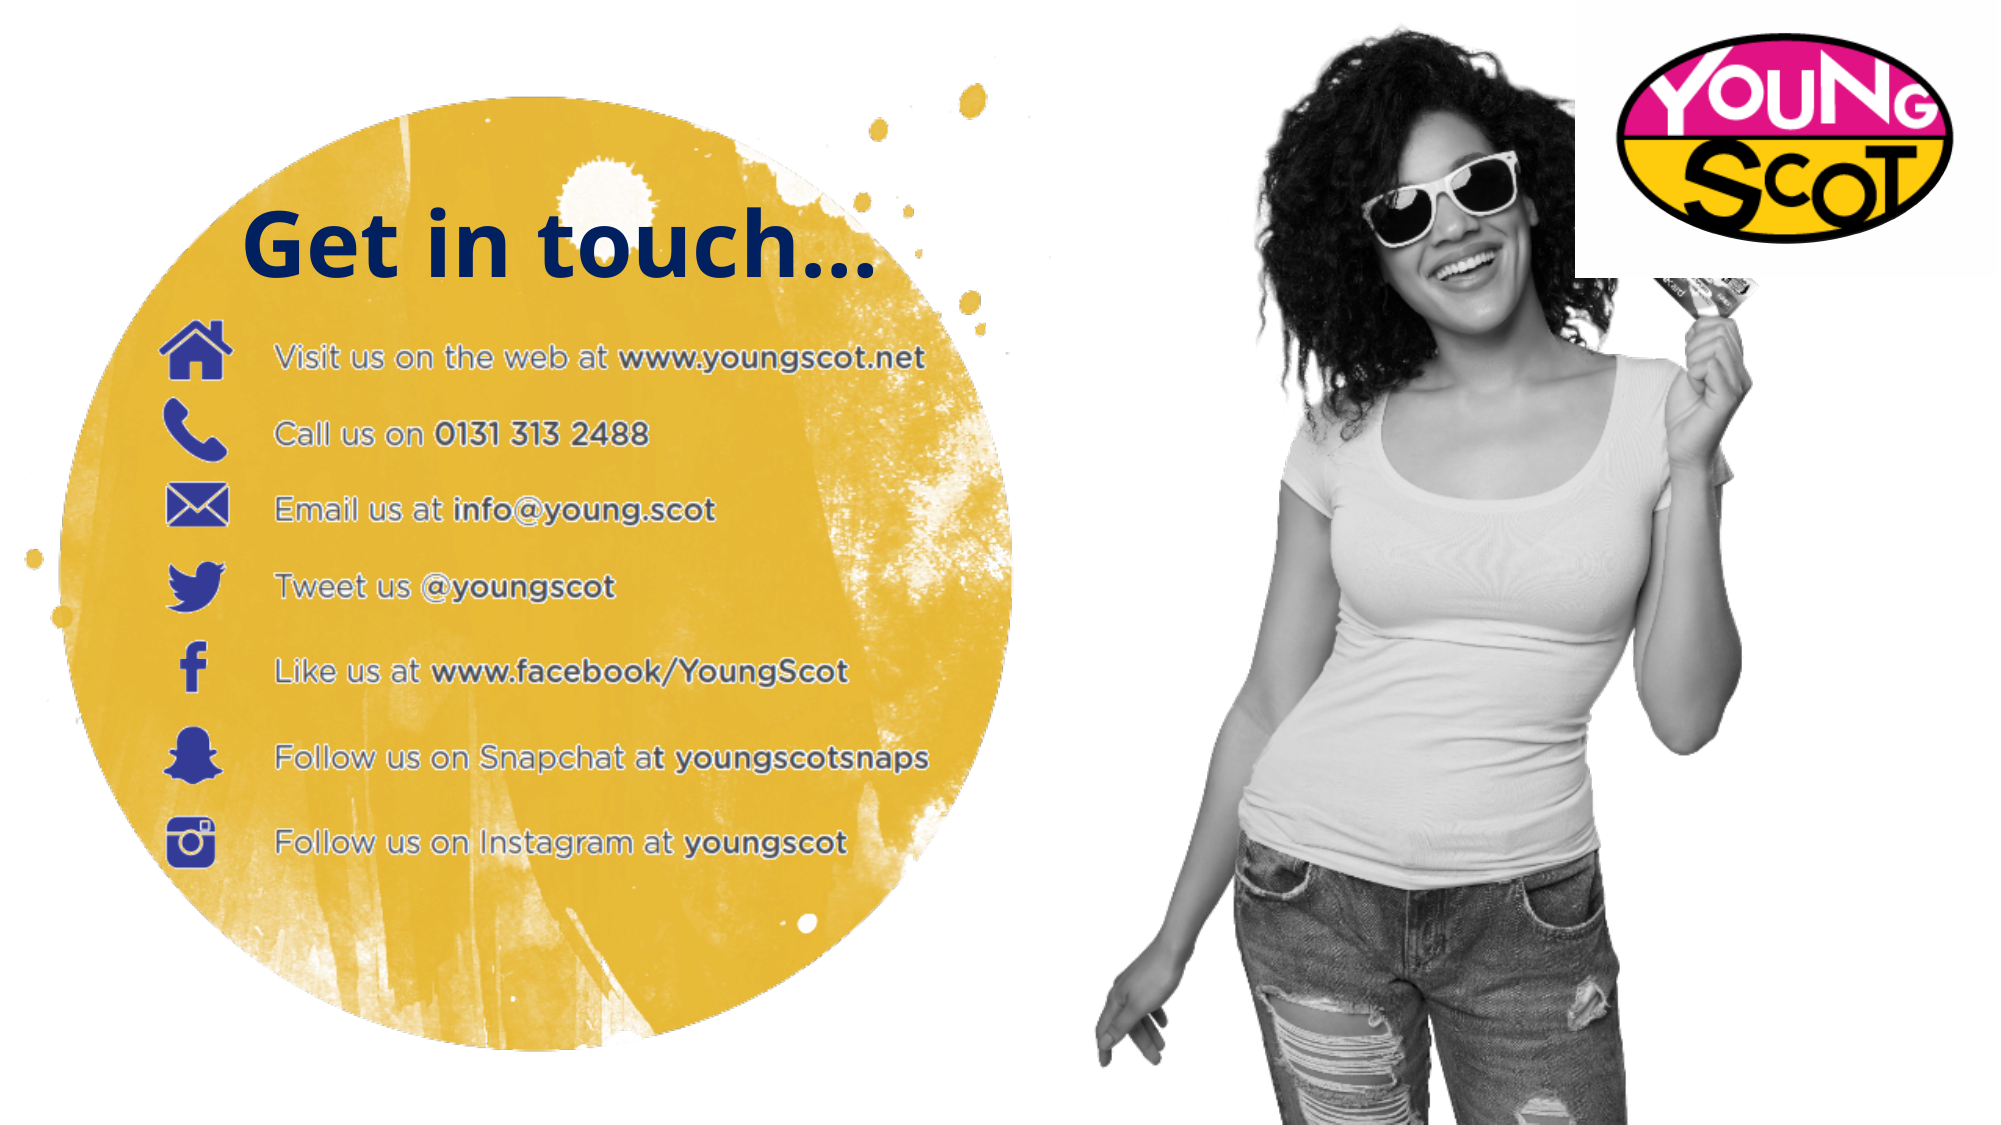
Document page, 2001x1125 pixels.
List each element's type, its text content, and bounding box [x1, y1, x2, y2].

text_box Get in touch… [225, 0, 911, 276]
picture [0, 0, 2000, 1125]
